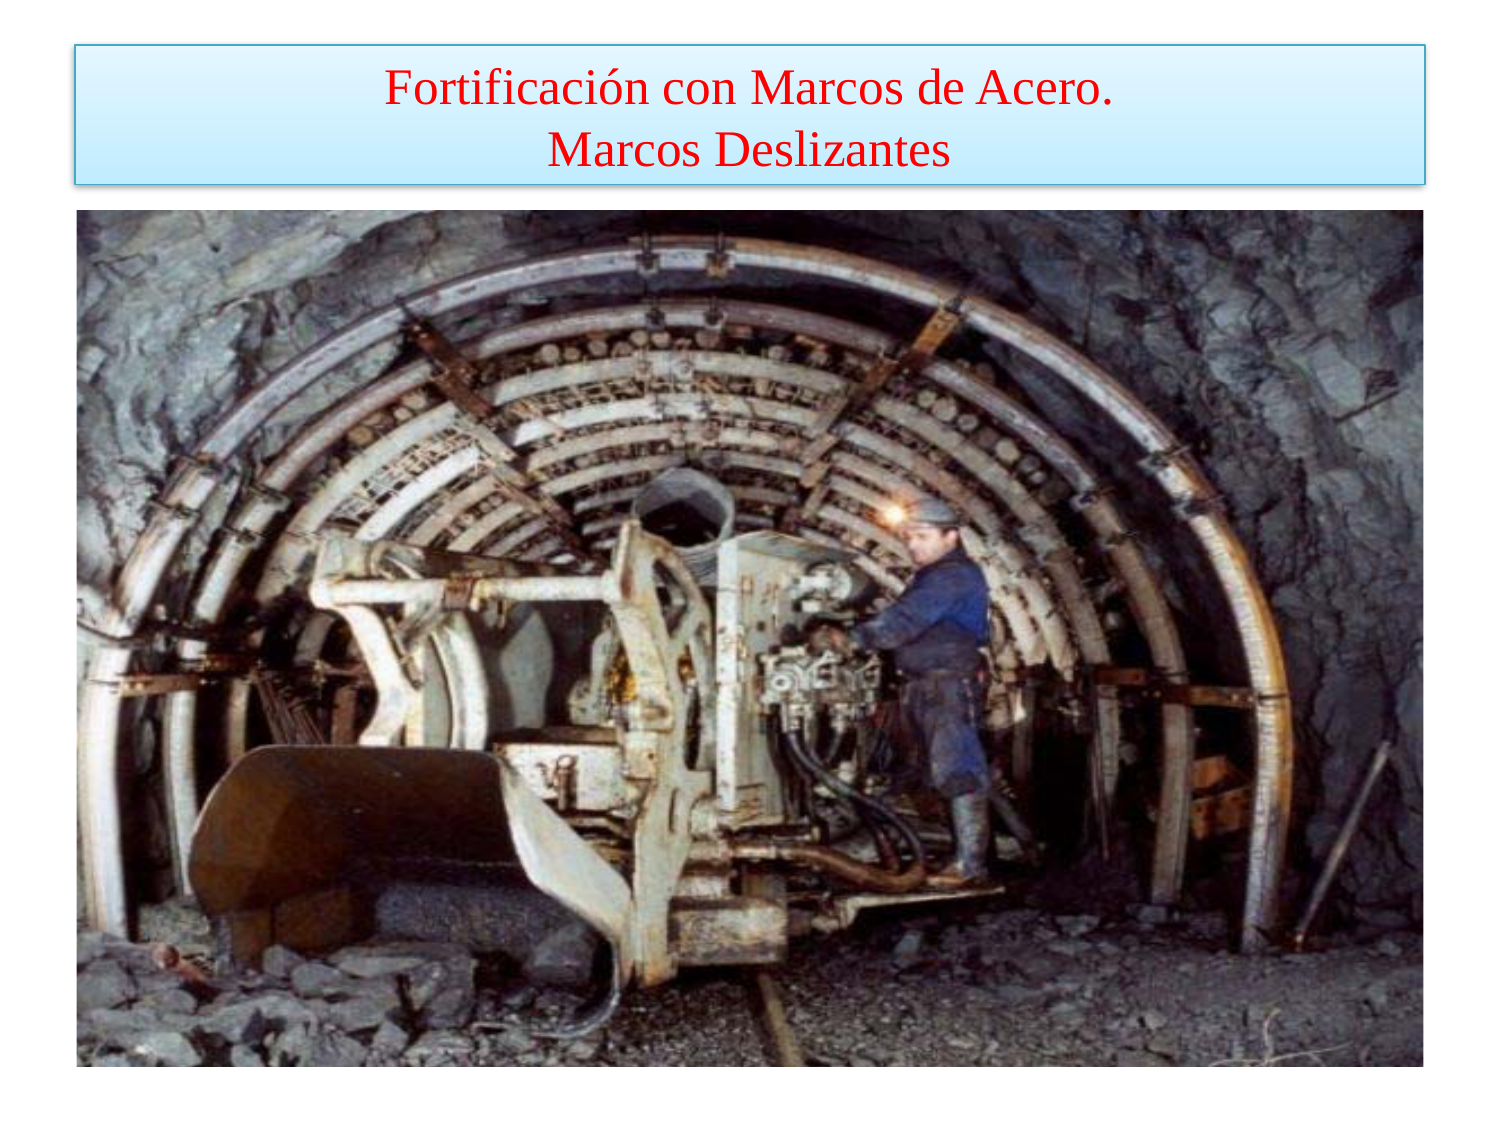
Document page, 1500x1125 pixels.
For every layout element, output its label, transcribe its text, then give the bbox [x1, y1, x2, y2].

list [76, 210, 1424, 1067]
title Fortificación con Marcos de Acero. Marcos Deslizantes [74, 44, 1426, 185]
